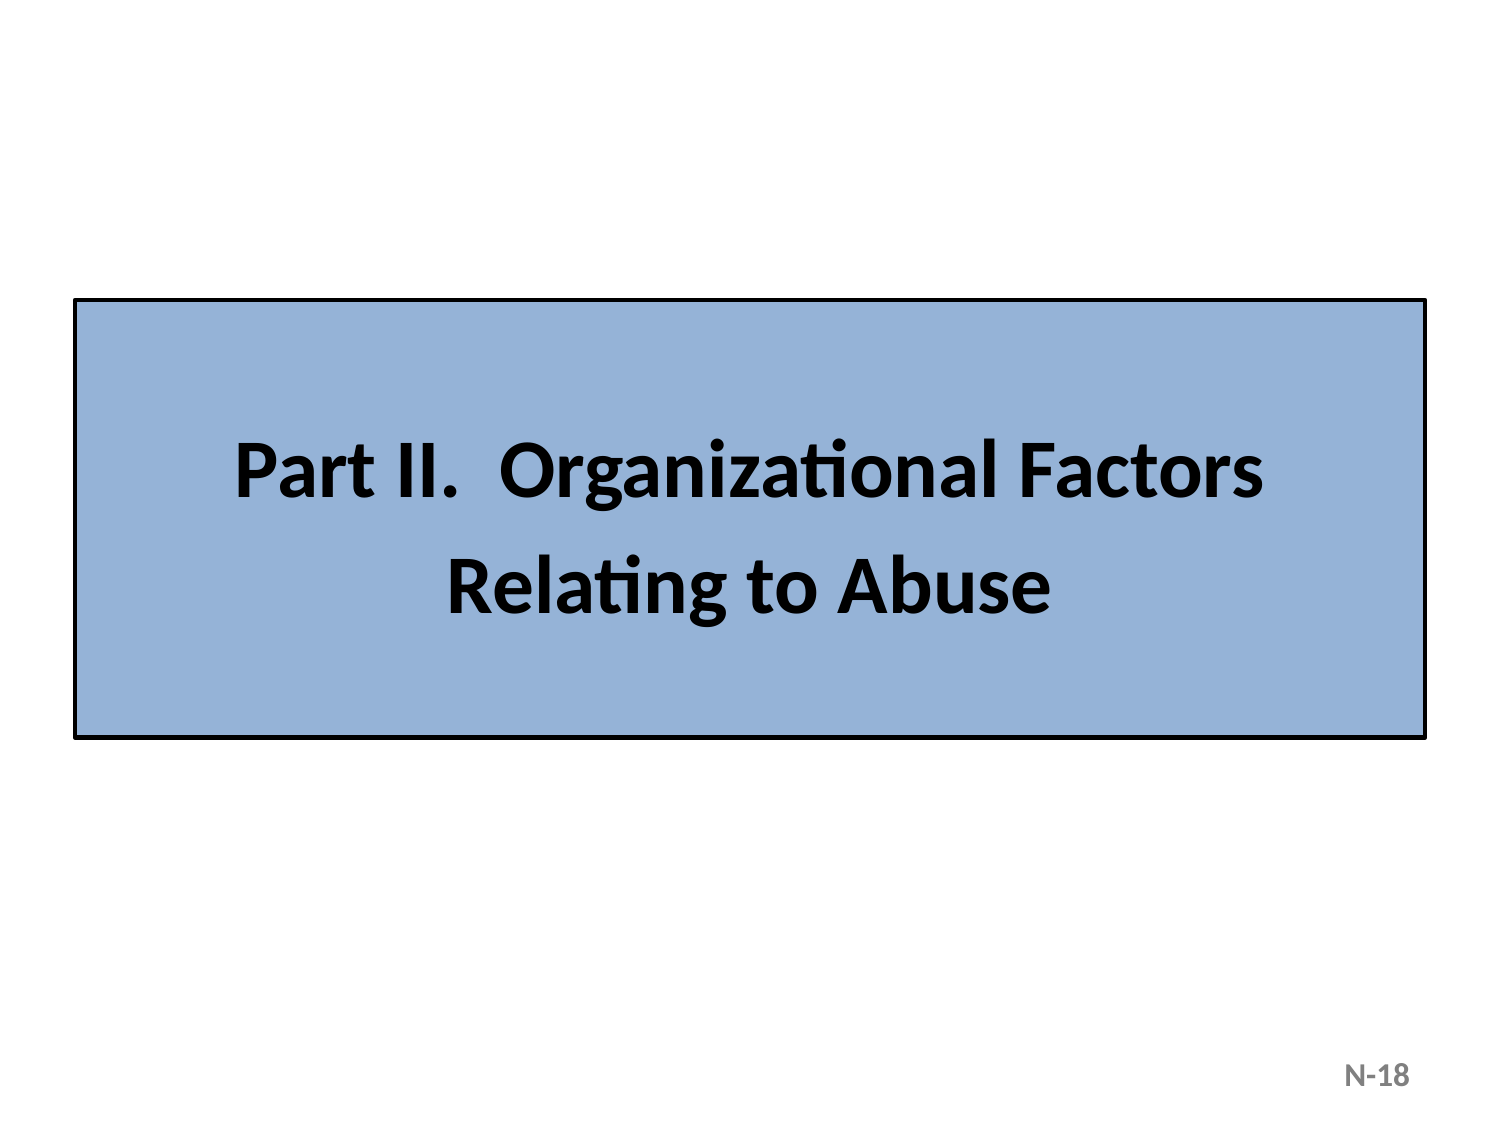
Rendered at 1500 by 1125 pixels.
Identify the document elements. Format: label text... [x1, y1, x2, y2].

list Part II. Organizational Factors Relating to Abuse [75, 299, 1425, 738]
slide_number N-18 [1074, 1042, 1425, 1103]
